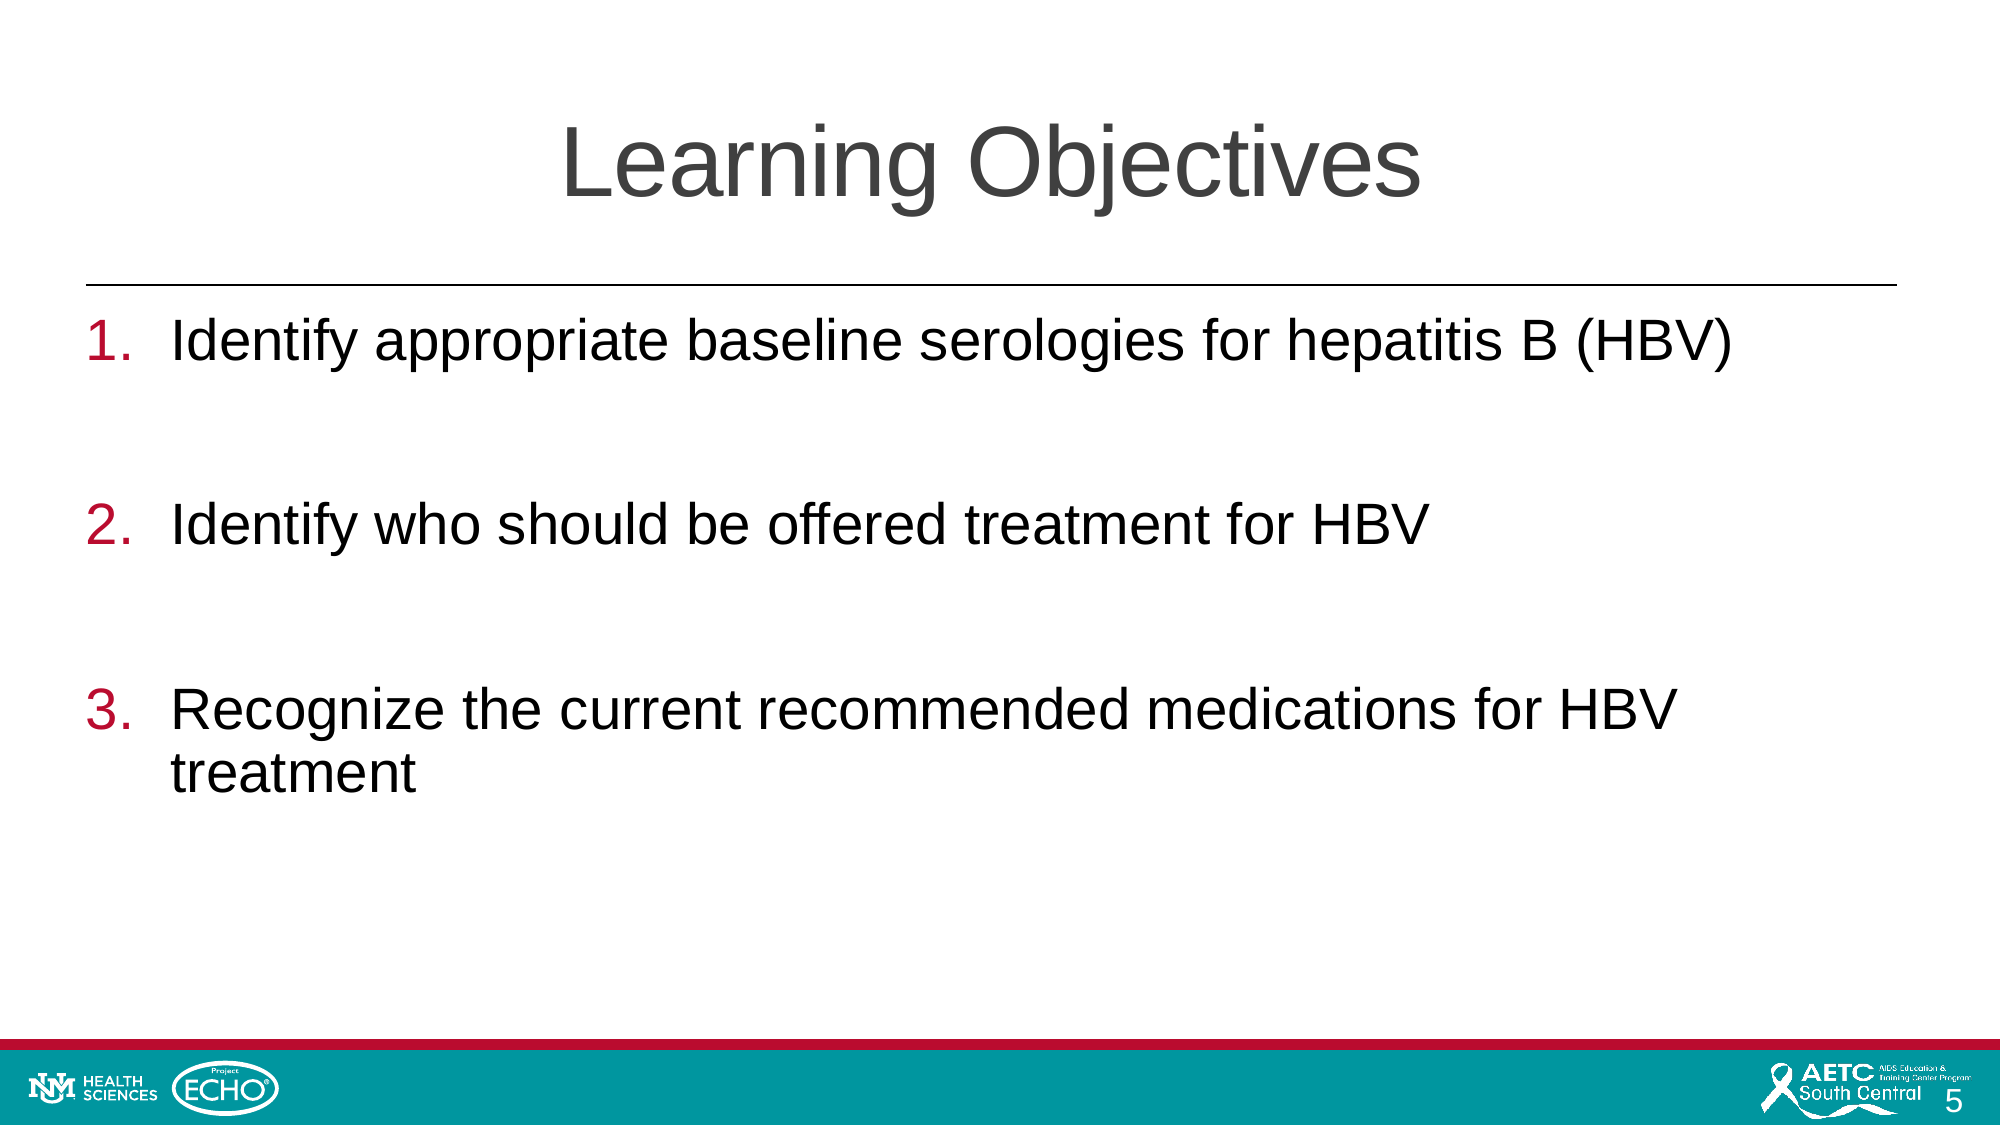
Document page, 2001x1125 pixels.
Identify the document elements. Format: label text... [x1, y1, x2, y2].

picture [1760, 1061, 1972, 1120]
title Learning Objectives [85, 47, 1897, 285]
list Identify appropriate baseline serologies for hepatitis B (HBV) Identify who should be offered treatment for HBV Recognize the current recommended medications for HBV treatment [85, 302, 1897, 963]
